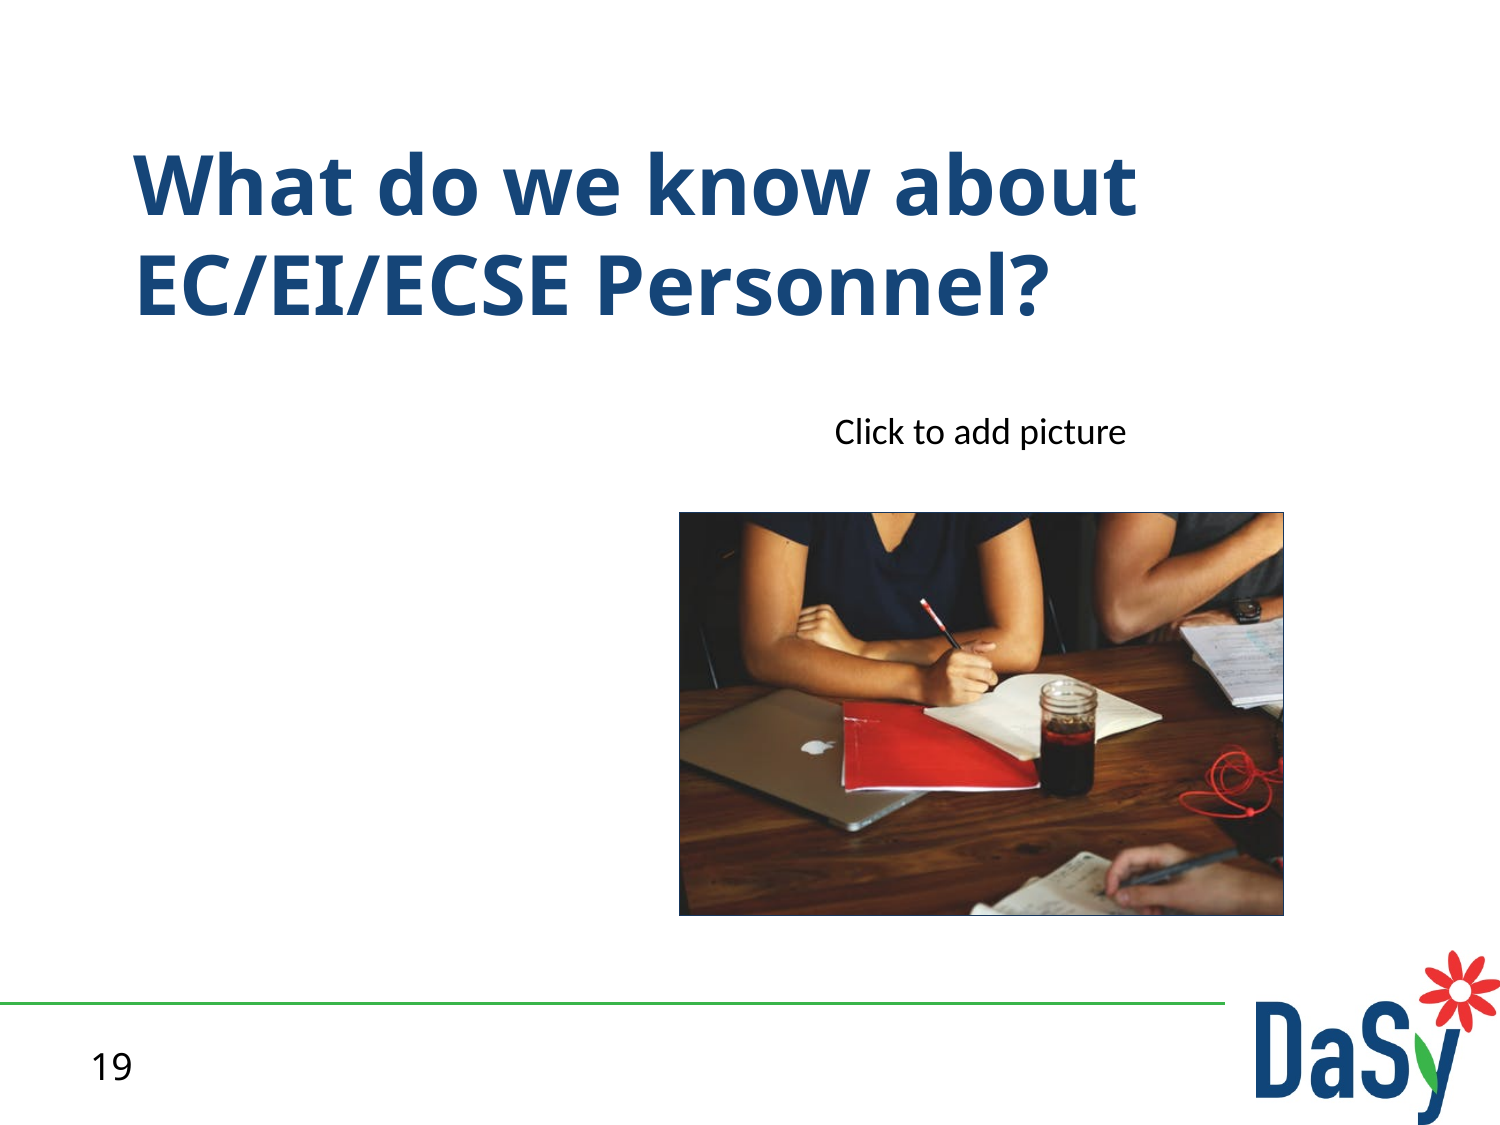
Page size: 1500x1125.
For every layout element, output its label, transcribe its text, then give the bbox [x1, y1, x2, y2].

slide_number 19 [75, 1038, 425, 1098]
title What do we know about EC/EI/ECSE Personnel? [118, 125, 1394, 349]
picture [612, 399, 1500, 1125]
